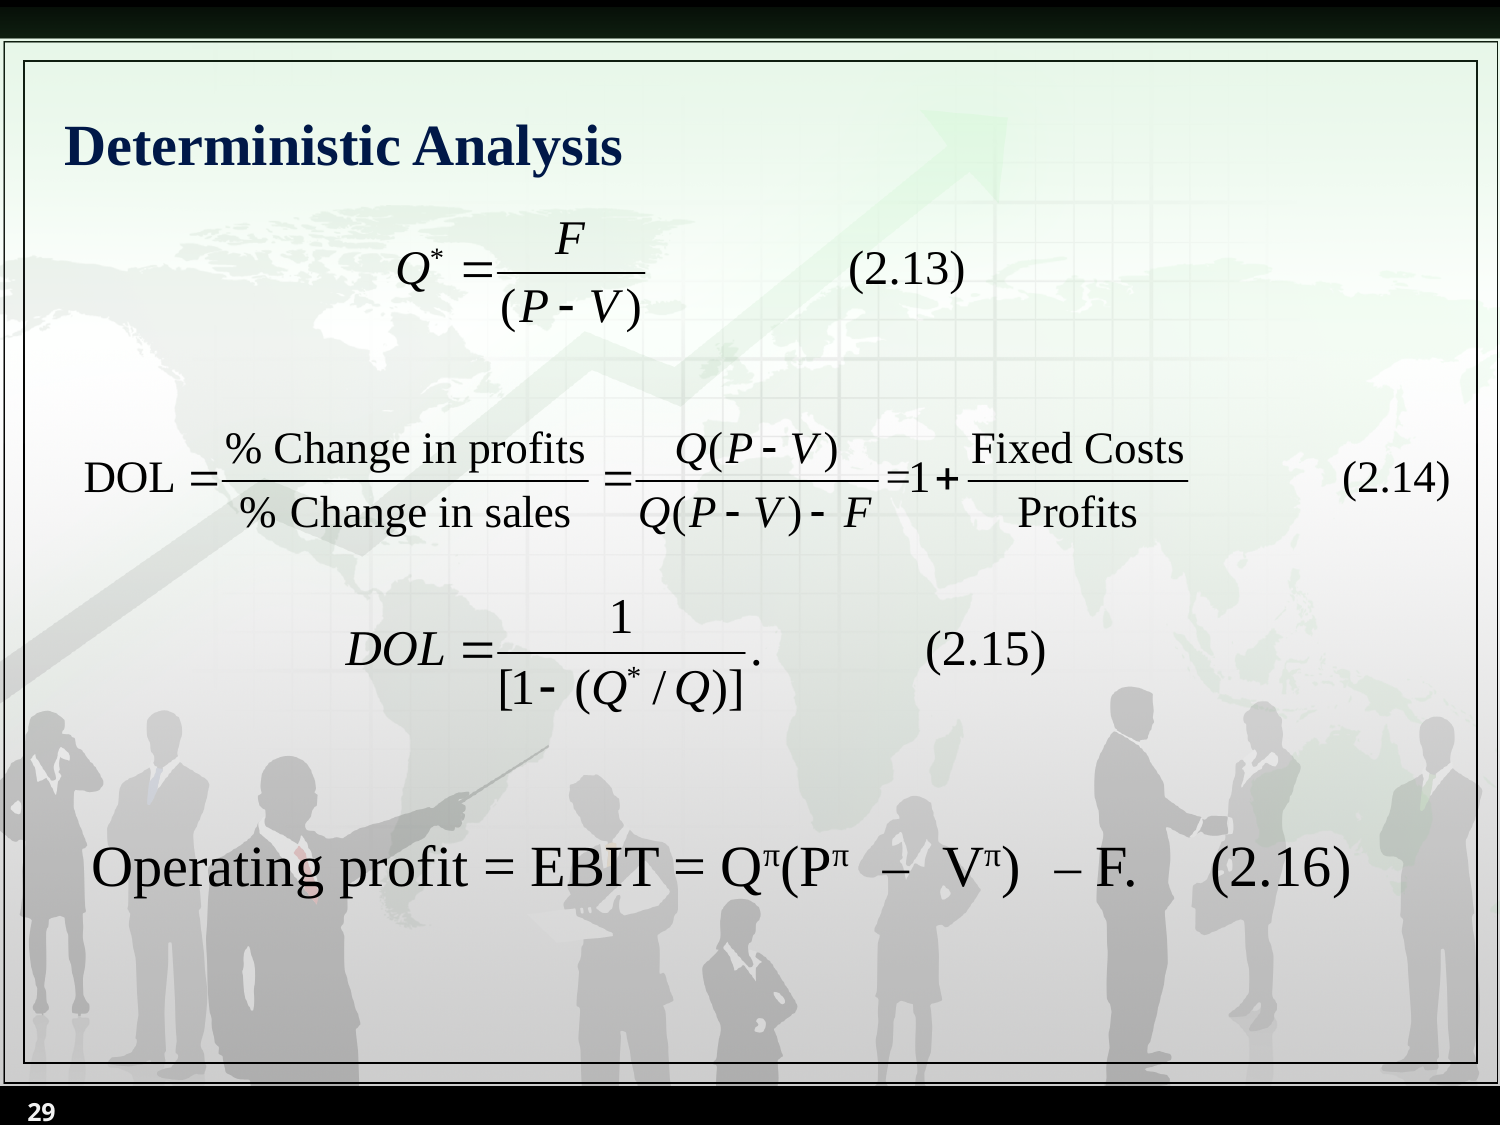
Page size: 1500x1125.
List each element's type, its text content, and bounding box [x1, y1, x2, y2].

text_box [0, 497, 31, 559]
text_box [0, 427, 31, 488]
slide_number 5 [78, 422, 1462, 548]
title Deterministic Analysis [49, 99, 1451, 185]
picture [0, 0, 1500, 1125]
slide_number 29 [12, 1088, 363, 1125]
text_box Operating profit = EBIT = Qπ(Pπ － Vπ) －F. (2.16) [76, 820, 1412, 1046]
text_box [76, 420, 1460, 545]
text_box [335, 585, 1058, 724]
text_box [388, 207, 975, 342]
